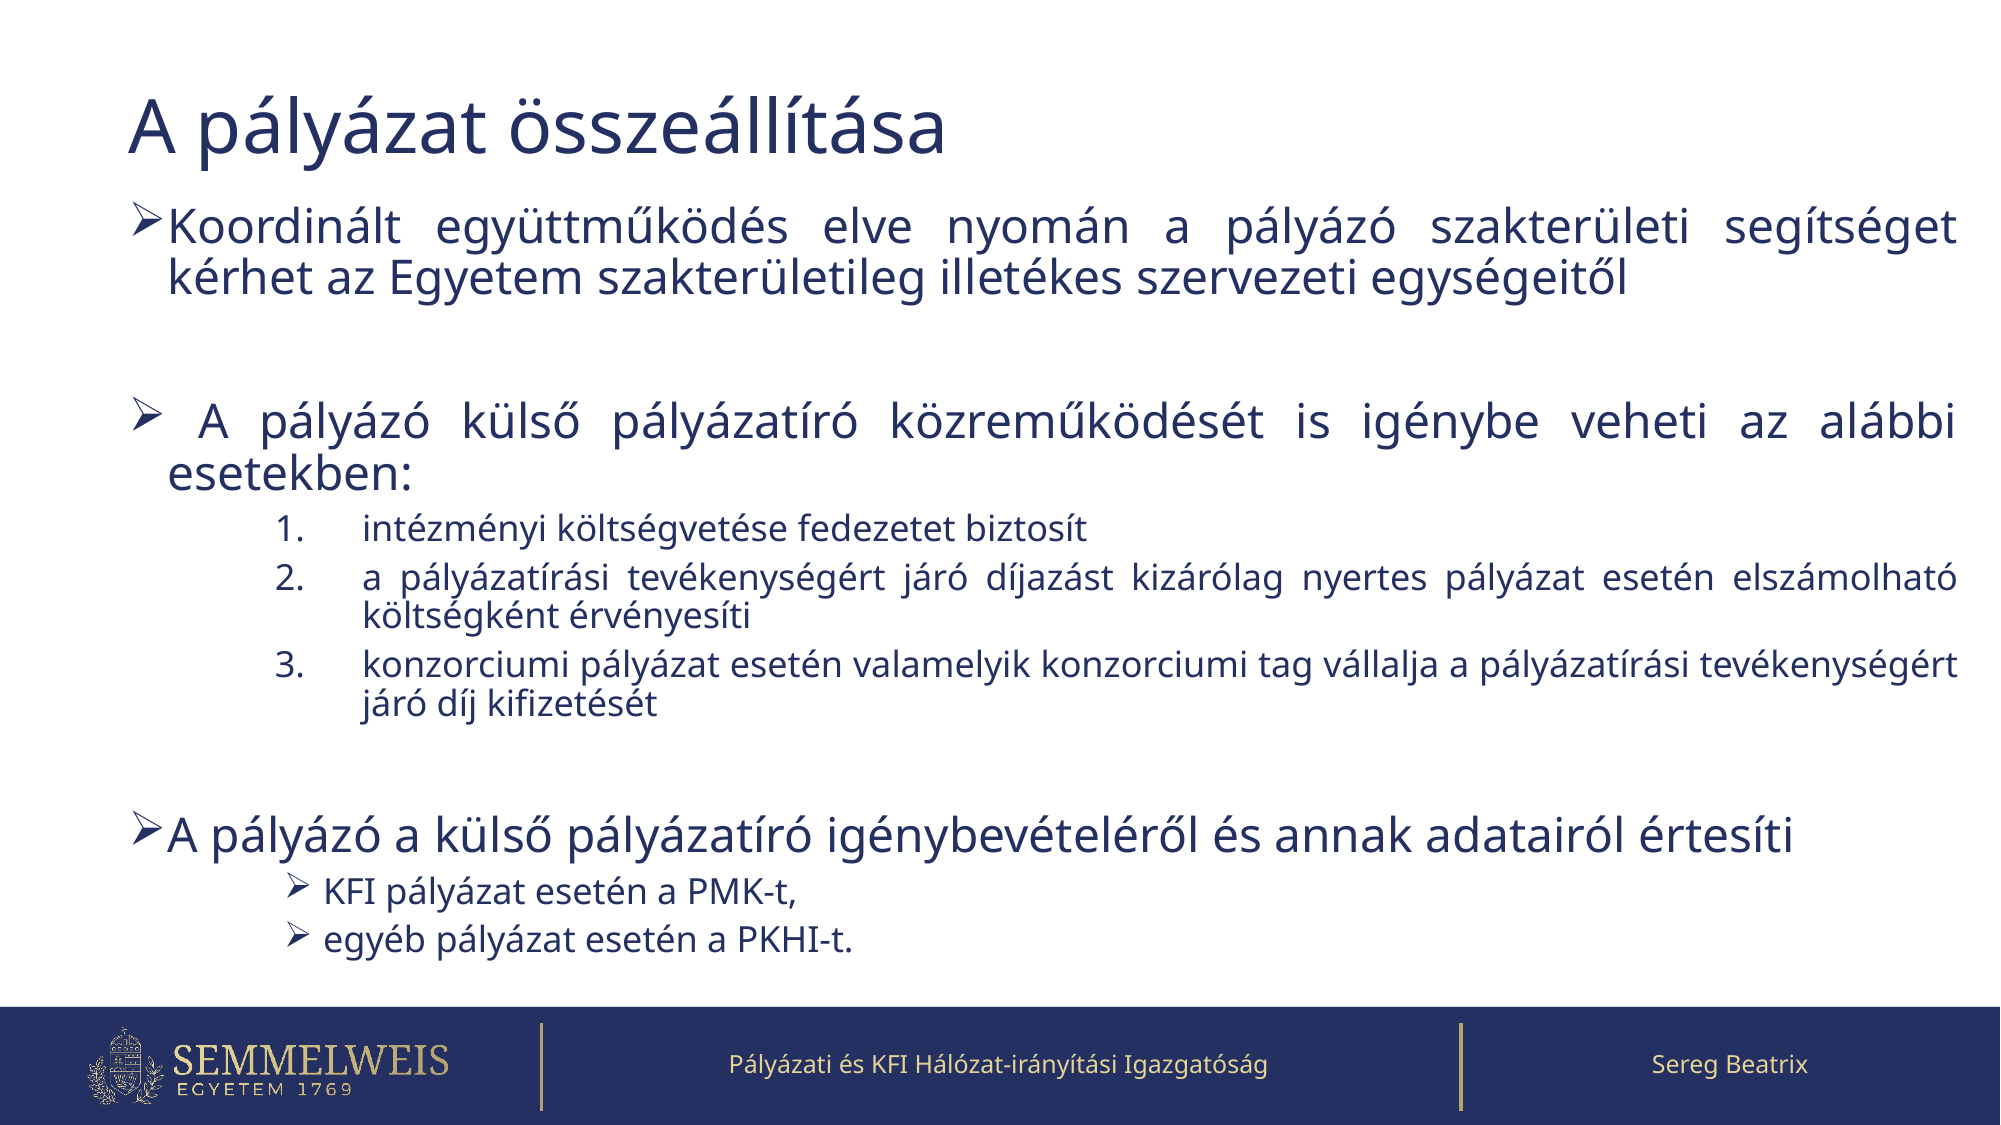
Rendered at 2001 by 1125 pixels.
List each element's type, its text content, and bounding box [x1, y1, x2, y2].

list Pályázati és KFI Hálózat-irányítási Igazgatóság [538, 1006, 1460, 1125]
title A pályázat összeállítása [113, 30, 1915, 194]
picture [59, 996, 476, 1125]
list Sereg Beatrix [1460, 1006, 2000, 1125]
list Koordinált együttműködés elve nyomán a pályázó szakterületi segítséget kérhet az Egyetem szakterületileg illetékes szervezeti egységeitől A pályázó külső pályázatíró közreműködését is igénybe veheti az alábbi esetekben: intézményi költségvetése fedezetet biztosít a pályázatírási tevékenységért járó díjazást kizárólag nyertes pályázat esetén elszámolható költségként érvényesíti konzorciumi pályázat esetén valamelyik konzorciumi tag vállalja a pályázatírási tevékenységért járó díj kifizetését A pályázó a külső pályázatíró igénybevételéről és annak adatairól értesíti KFI pályázat esetén a PMK-t, egyéb pályázat esetén a PKHI-t. [113, 194, 1976, 970]
